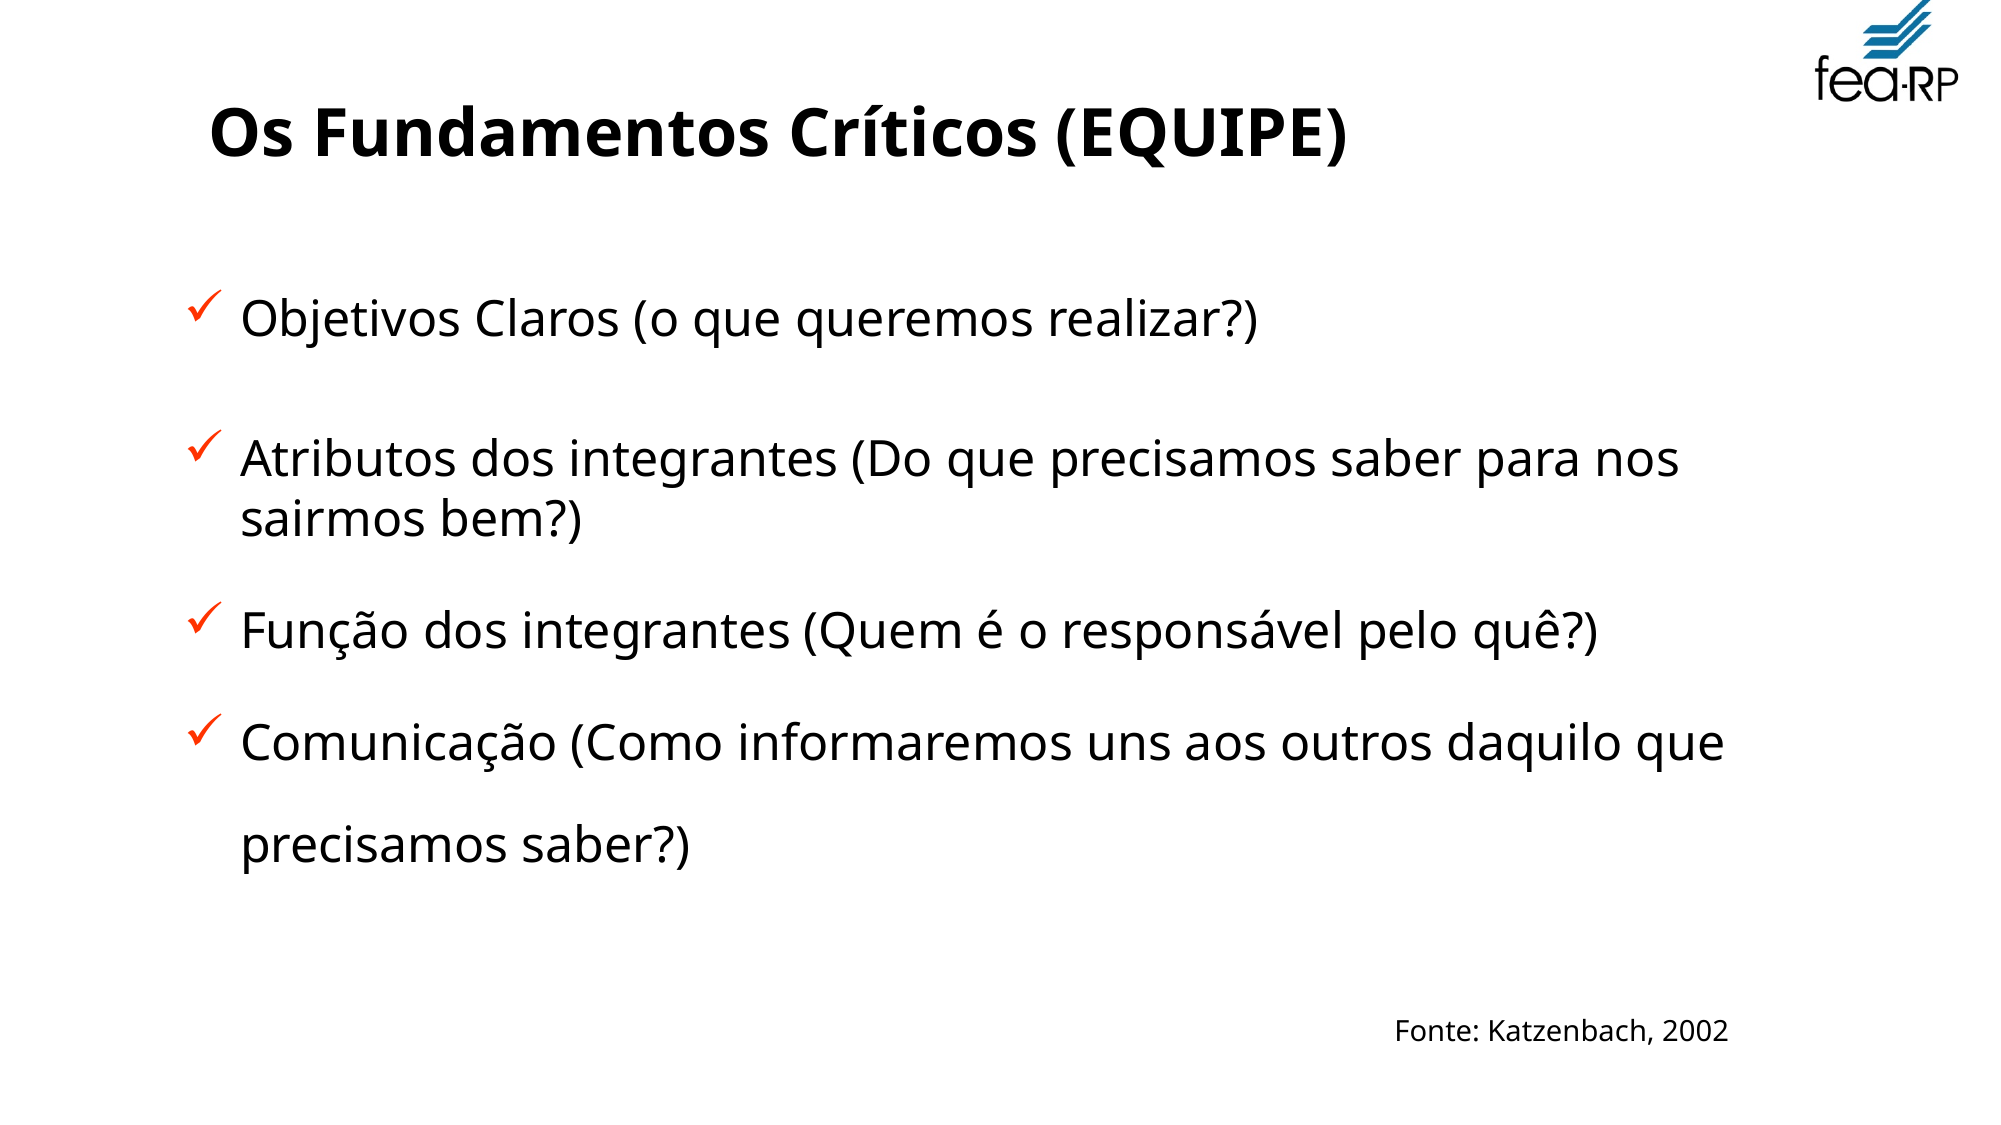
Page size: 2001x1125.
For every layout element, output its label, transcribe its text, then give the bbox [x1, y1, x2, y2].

text_box Objetivos Claros (o que queremos realizar?) Atributos dos integrantes (Do que precisamos saber para nos sairmos bem?) Função dos integrantes (Quem é o responsável pelo quê?) Comunicação (Como informaremos uns aos outros daquilo que precisamos saber?) [168, 279, 1805, 893]
picture [1768, 0, 2000, 102]
text_box Os Fundamentos Críticos (EQUIPE) [87, 82, 1471, 209]
text_box Fonte: Katzenbach, 2002 [1379, 1005, 1745, 1055]
